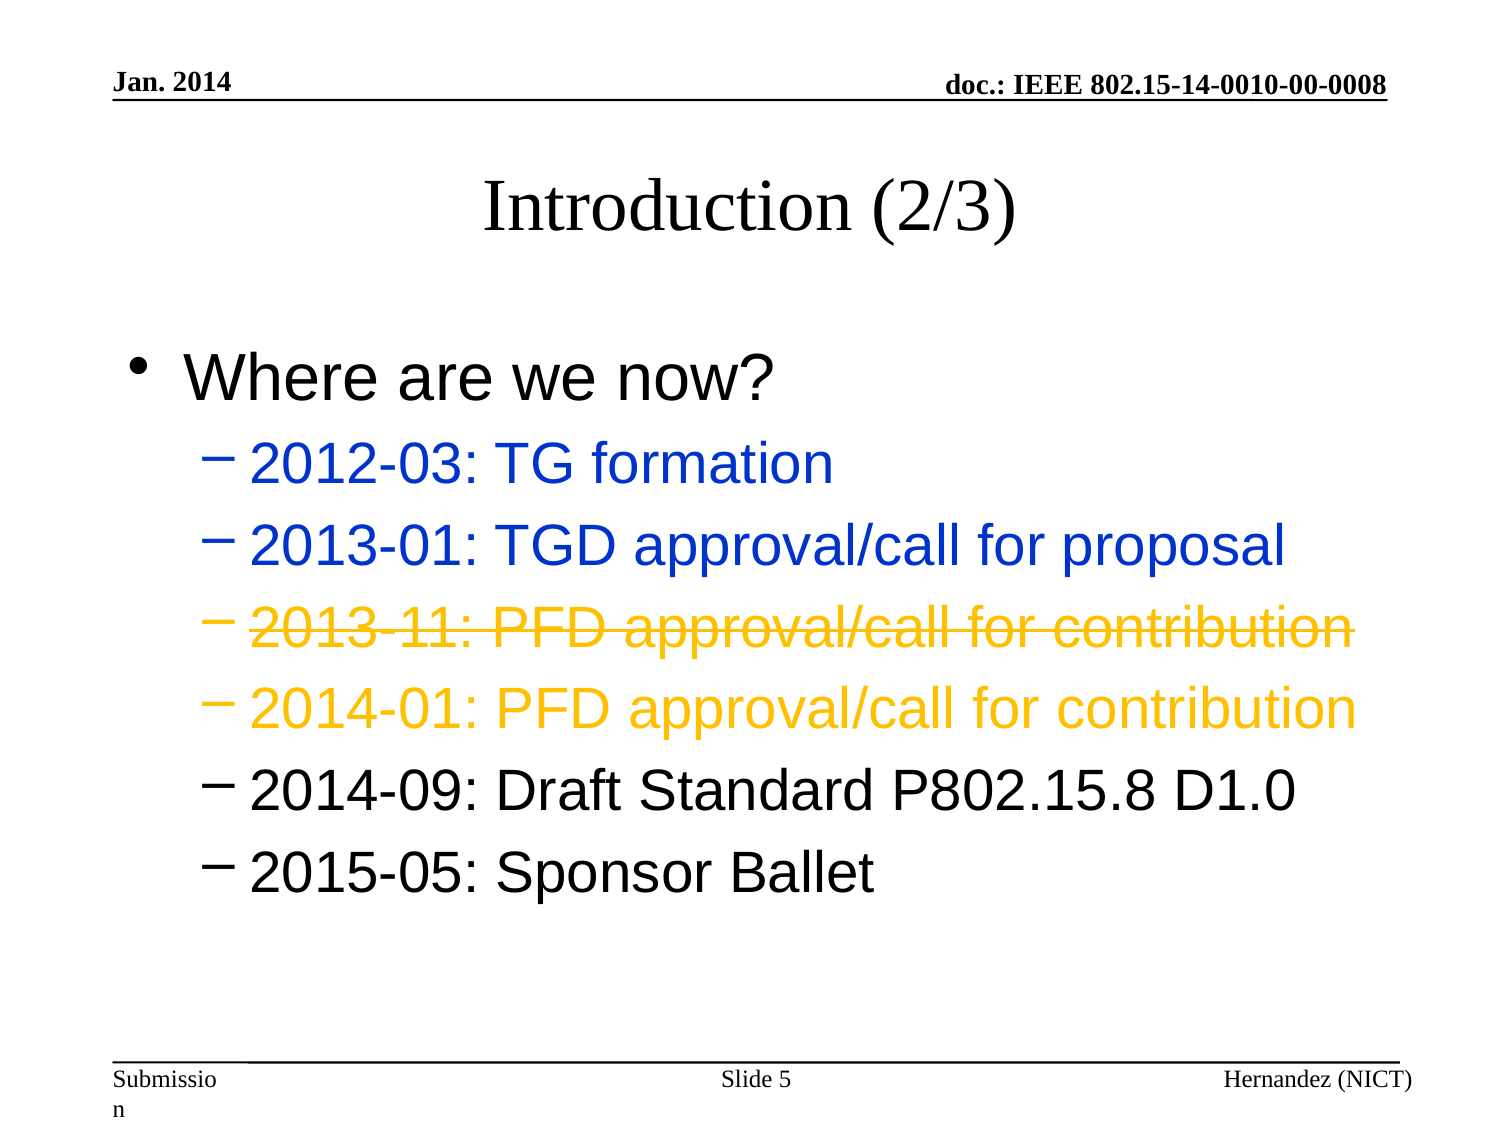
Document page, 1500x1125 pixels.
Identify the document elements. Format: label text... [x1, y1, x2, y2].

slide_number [112, 62, 375, 98]
slide_number Slide 5 [712, 1062, 800, 1093]
title Introduction (2/3) [112, 112, 1388, 288]
footer Hernandez (NICT) [900, 1062, 1413, 1093]
list Where are we now? 2012-03: TG formation 2013-01: TGD approval/call for proposal 2013-11: PFD approval/call for contribution 2014-01: PFD approval/call for contribution 2014-09: Draft Standard P802.15.8 D1.0 2015-05: Sponsor Ballet [112, 326, 1388, 1002]
